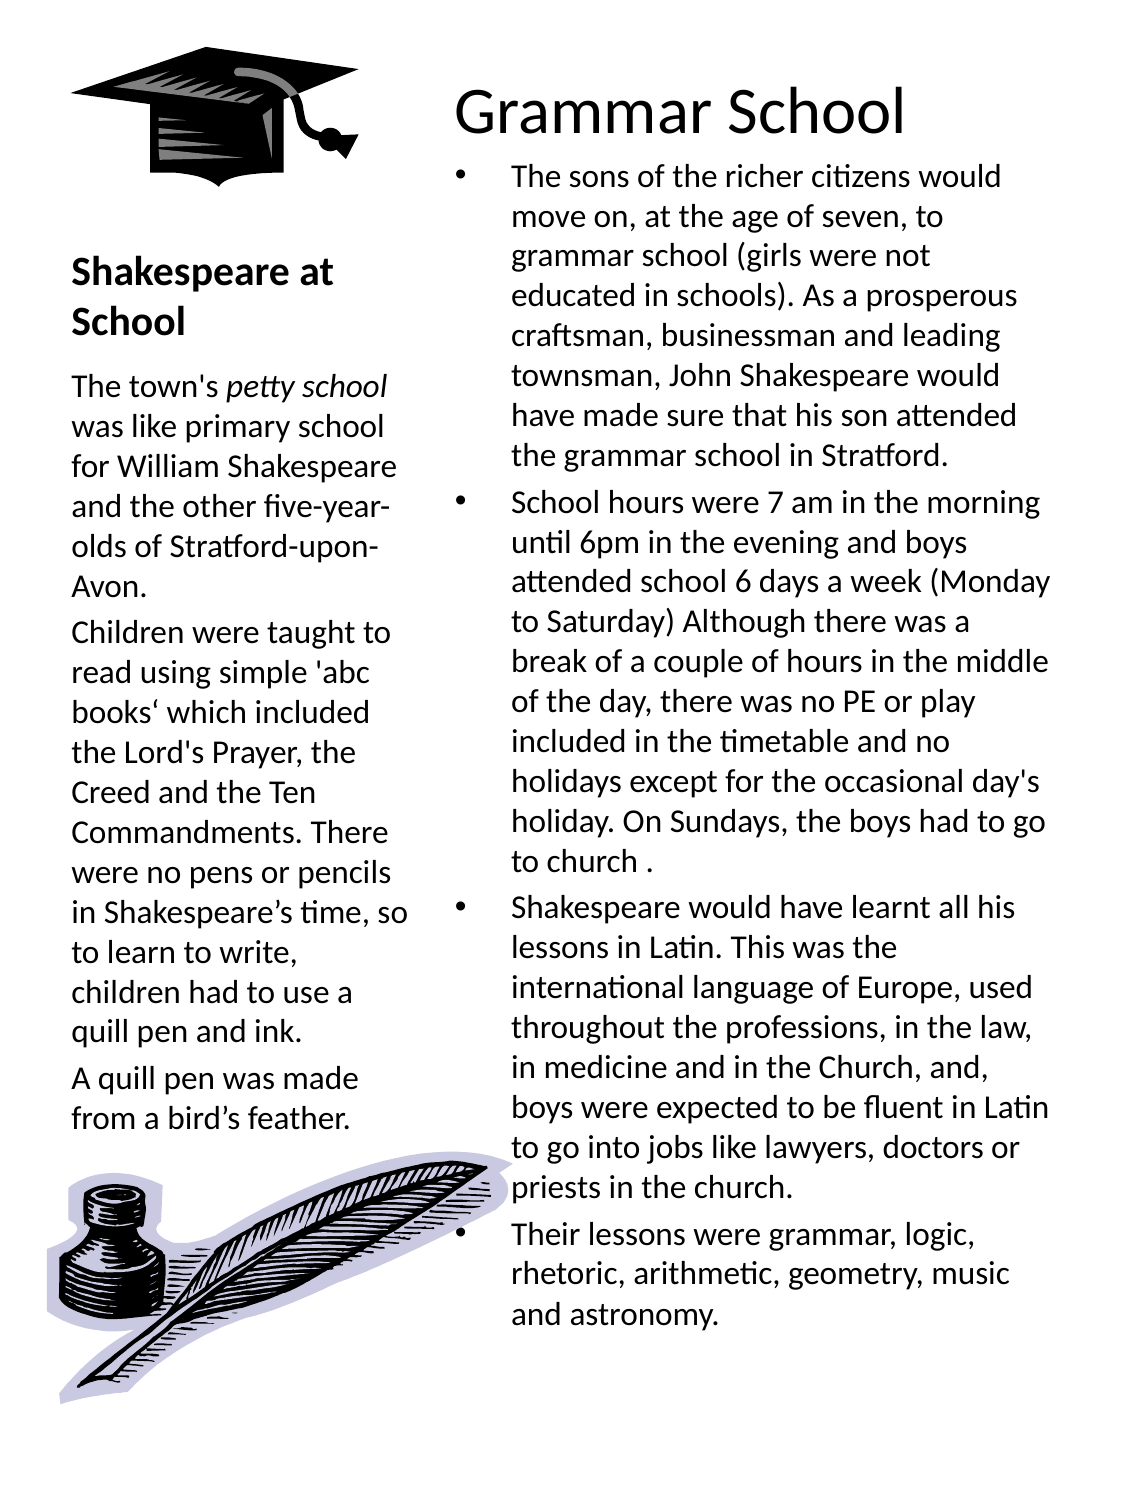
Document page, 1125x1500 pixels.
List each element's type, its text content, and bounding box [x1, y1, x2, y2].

list Grammar School The sons of the richer citizens would move on, at the age of seven, to grammar school (girls were not educated in schools). As a prosperous craftsman, businessman and leading townsman, John Shakespeare would have made sure that his son attended the grammar school in Stratford. School hours were 7 am in the morning until 6pm in the evening and boys attended school 6 days a week (Monday to Saturday) Although there was a break of a couple of hours in the middle of the day, there was no PE or play included in the timetable and no holidays except for the occasional day's holiday. On Sundays, the boys had to go to church . Shakespeare would have learnt all his lessons in Latin. This was the international language of Europe, used throughout the professions, in the law, in medicine and in the Church, and, boys were expected to be fluent in Latin to go into jobs like lawyers, doctors or priests in the church. Their lessons were grammar, logic, rhetoric, arithmetic, geometry, music and astronomy. [439, 59, 1069, 1341]
picture [46, 1112, 523, 1405]
list The town's petty school was like primary school for William Shakespeare and the other five-year-olds of Stratford-upon-Avon. Children were taught to read using simple 'abc books‘ which included the Lord's Prayer, the Creed and the Ten Commandments. There were no pens or pencils in Shakespeare’s time, so to learn to write, children had to use a quill pen and ink. A quill pen was made from a bird’s feather. [56, 356, 427, 1111]
title Shakespeare at School [56, 97, 427, 352]
picture [70, 46, 359, 188]
